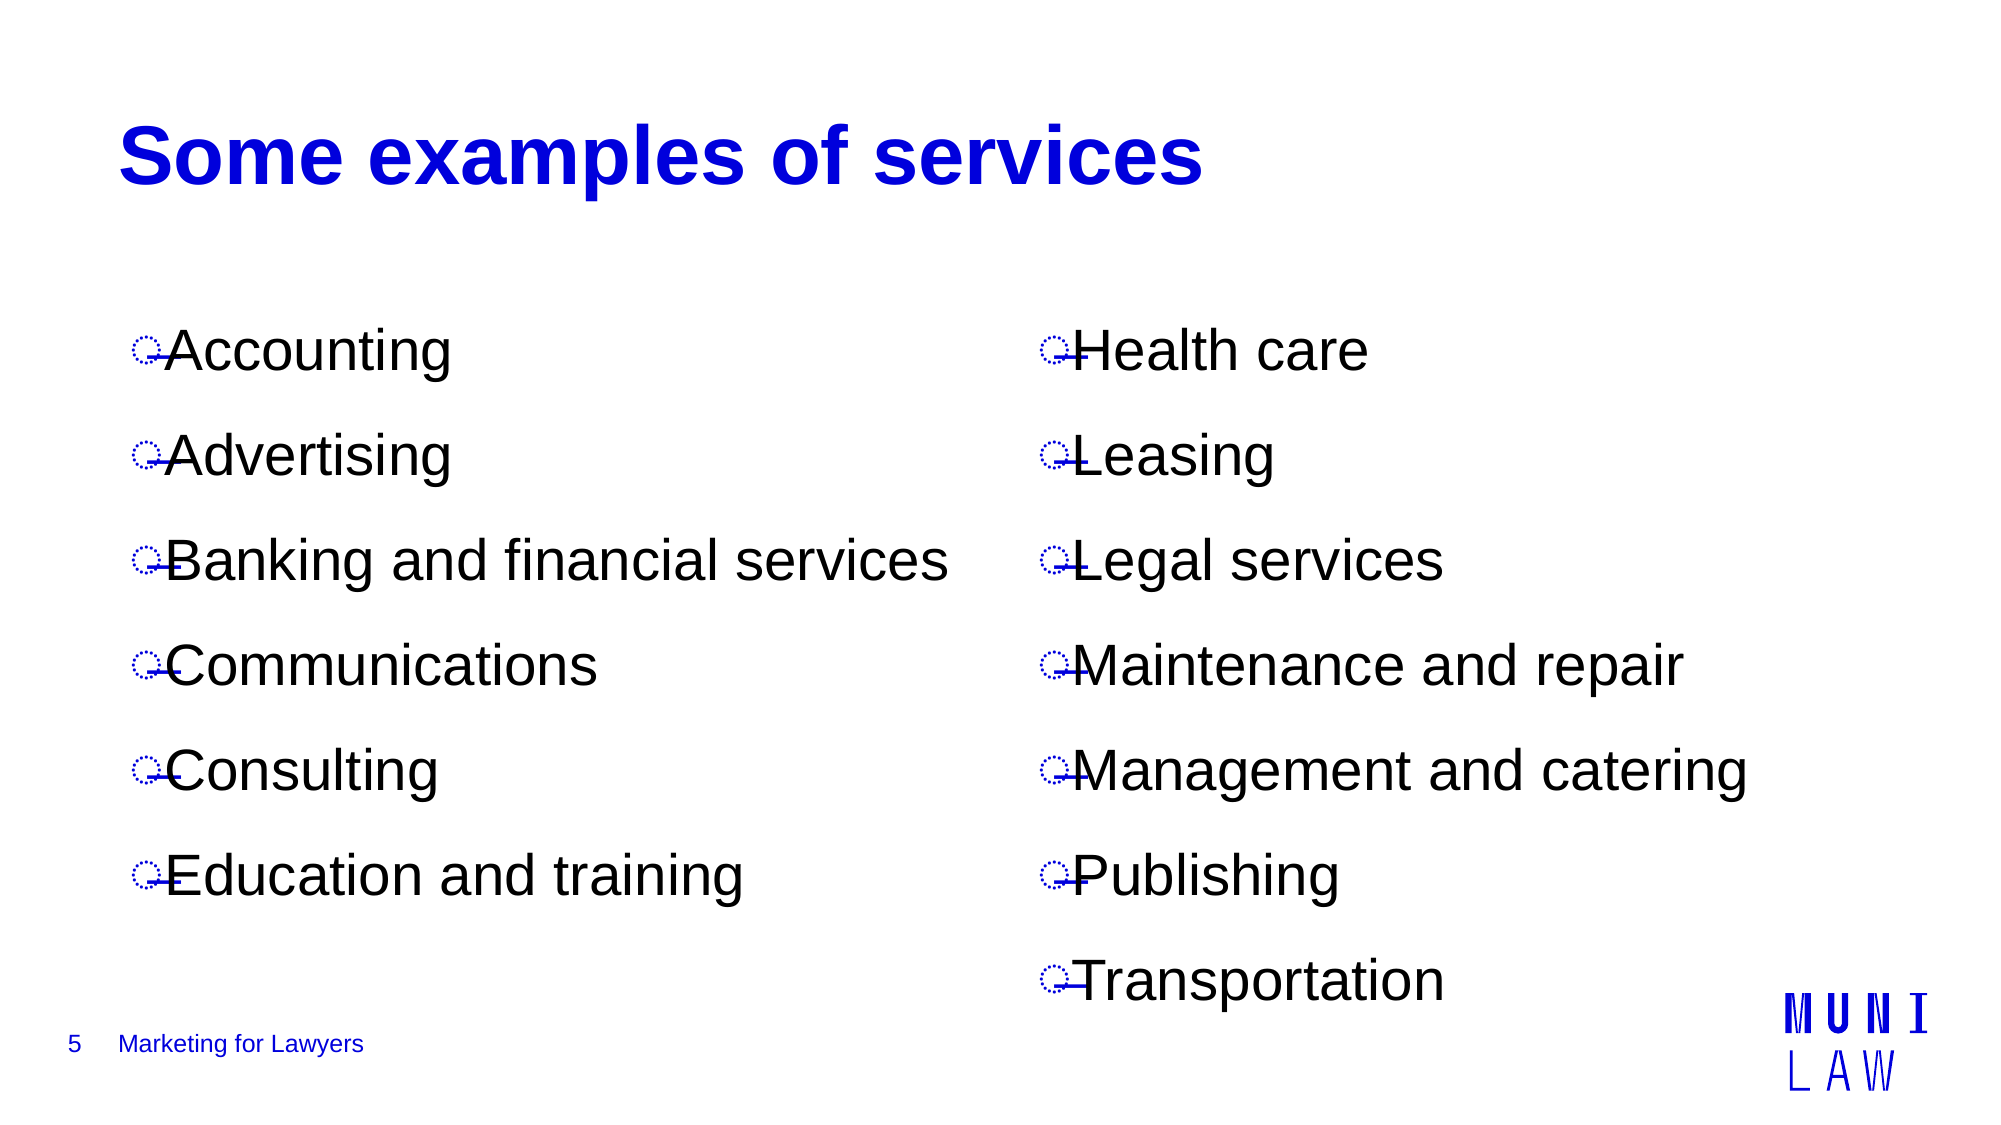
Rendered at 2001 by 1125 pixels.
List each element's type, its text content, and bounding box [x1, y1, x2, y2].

list Health care Leasing Legal services Maintenance and repair Management and catering Publishing Transportation [1025, 277, 1882, 957]
list Accounting Advertising Banking and financial services Communications Consulting Education and training [118, 277, 975, 957]
footer Marketing for Lawyers [118, 1021, 1418, 1063]
title Some examples of services [118, 118, 1883, 193]
slide_number 5 [67, 1021, 110, 1063]
